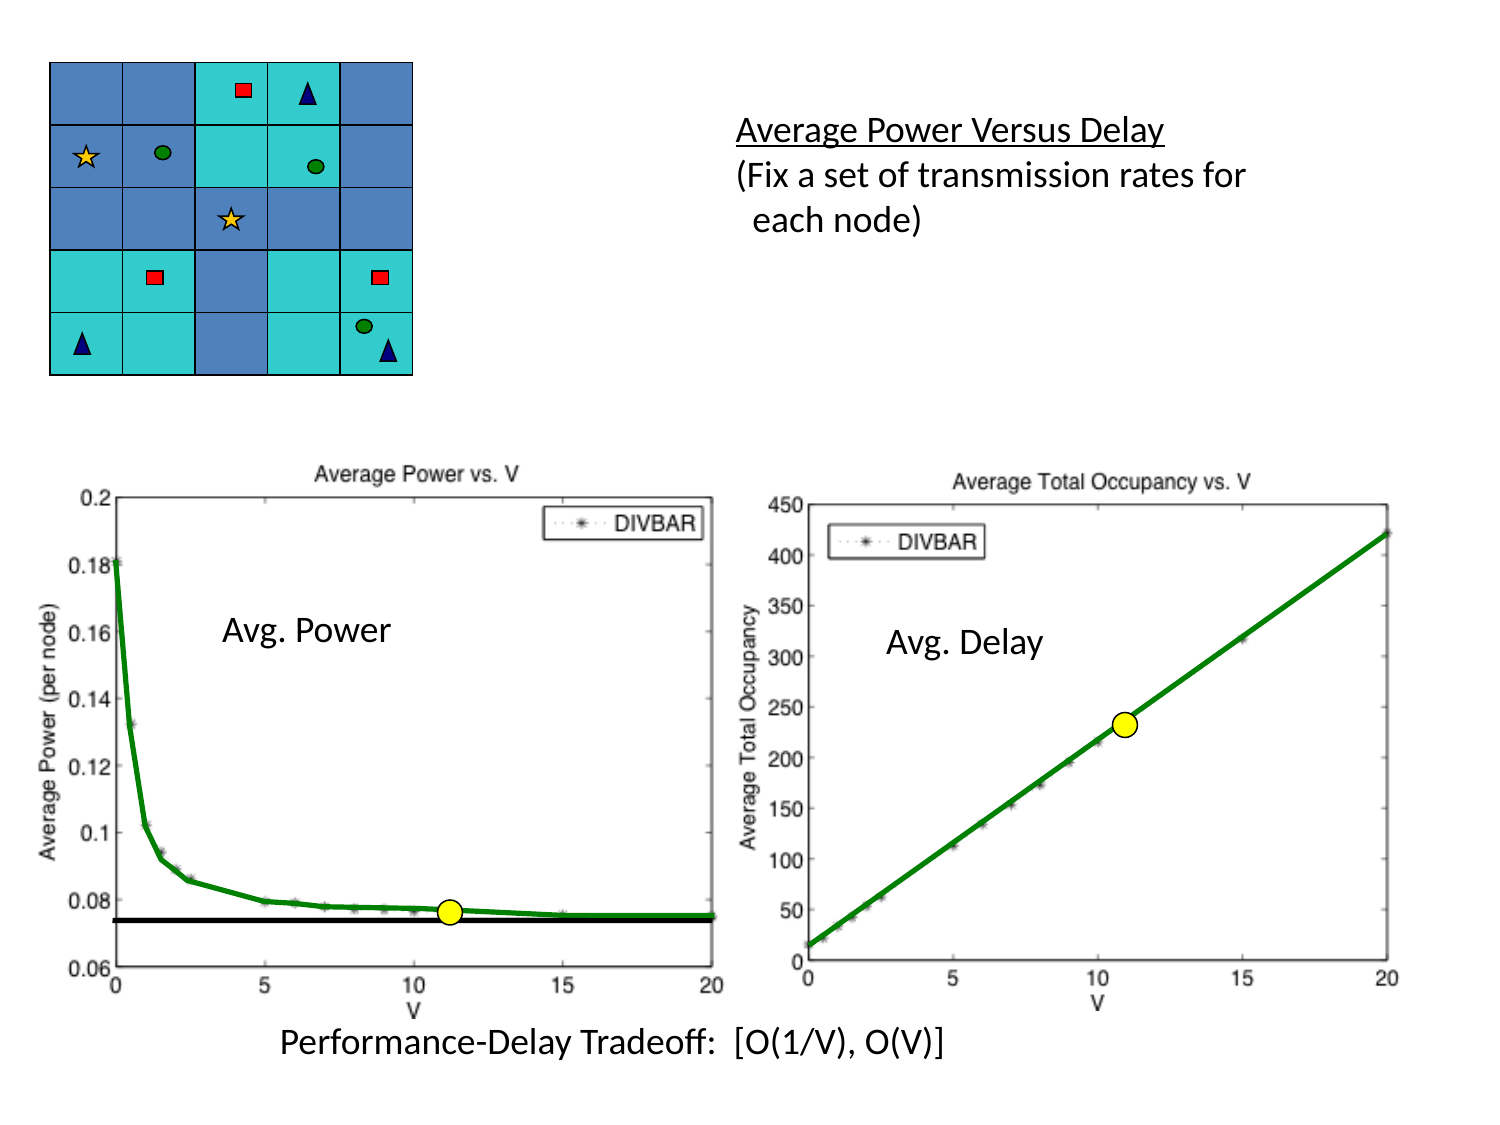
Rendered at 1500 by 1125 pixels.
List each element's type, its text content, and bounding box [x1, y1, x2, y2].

text_box Average Power Versus Delay (Fix a set of transmission rates for each node) [720, 97, 1262, 248]
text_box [49, 62, 413, 376]
picture [37, 462, 726, 1019]
picture [737, 470, 1401, 1011]
text_box Performance-Delay Tradeoff: [O(1/V), O(V)] [265, 1009, 961, 1070]
